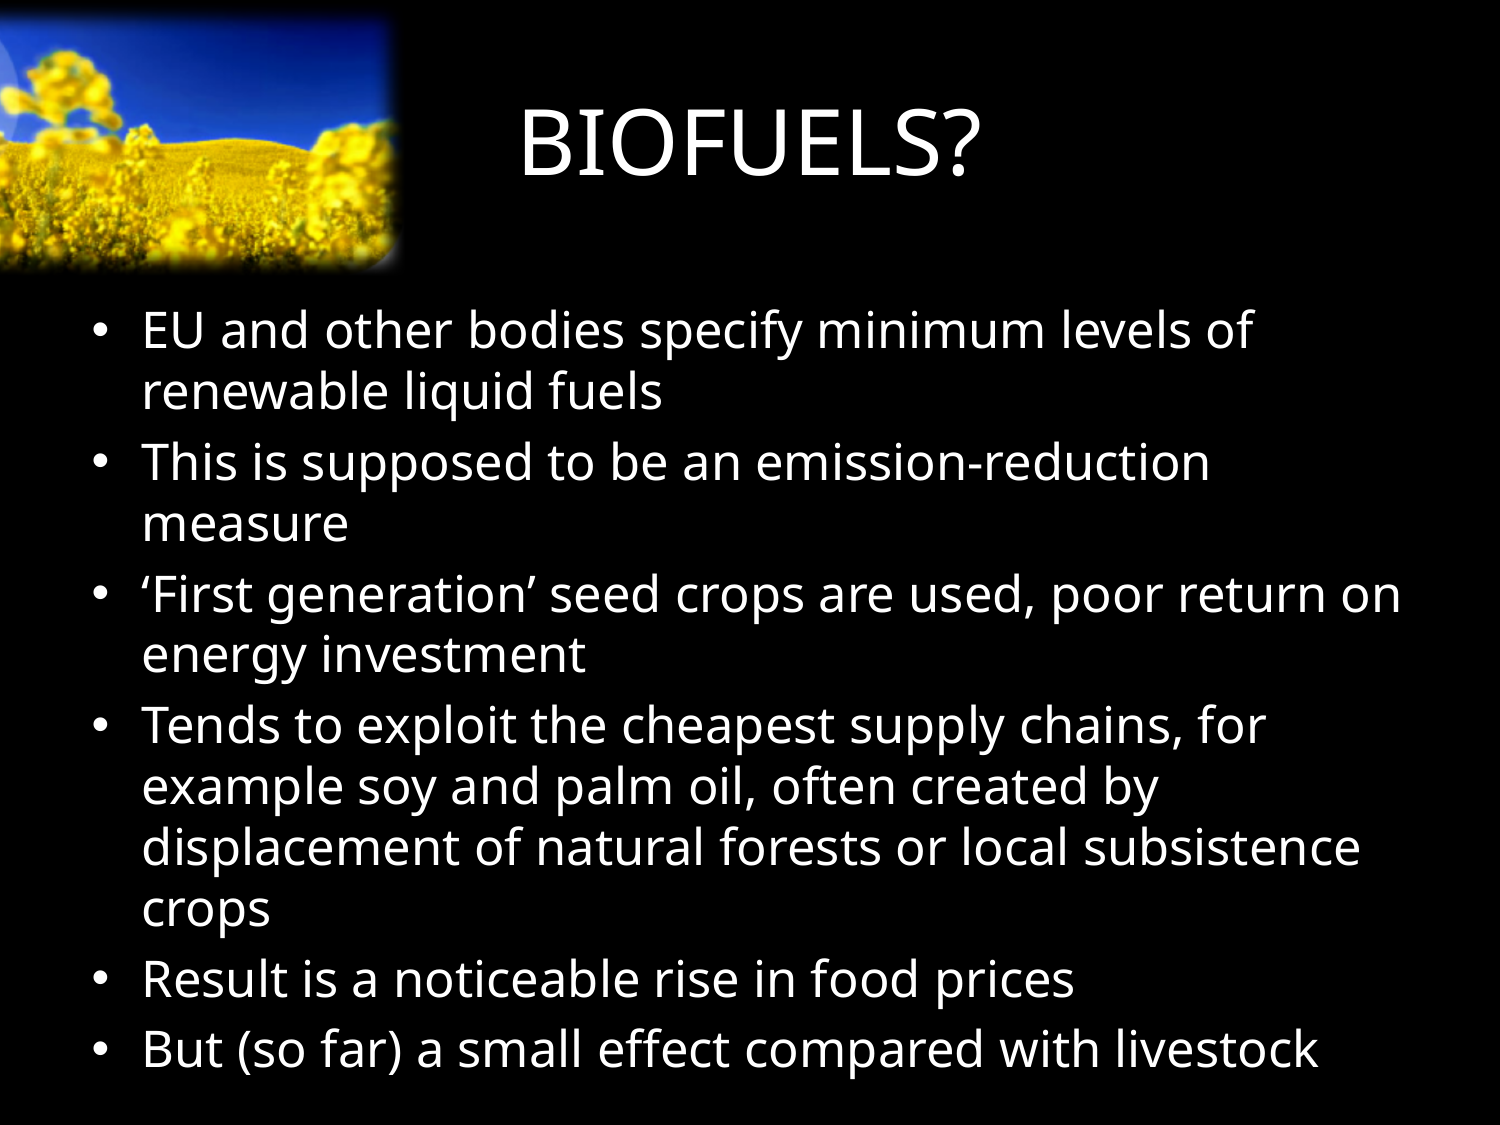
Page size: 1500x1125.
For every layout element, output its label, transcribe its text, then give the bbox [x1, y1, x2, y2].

list EU and other bodies specify minimum levels of renewable liquid fuels This is supposed to be an emission-reduction measure ‘First generation’ seed crops are used, poor return on energy investment Tends to exploit the cheapest supply chains, for example soy and palm oil, often created by displacement of natural forests or local subsistence crops Result is a noticeable rise in food prices But (so far) a small effect compared with livestock [76, 290, 1427, 1094]
picture [0, 1, 405, 276]
title BIOFUELS? [410, 45, 1425, 233]
